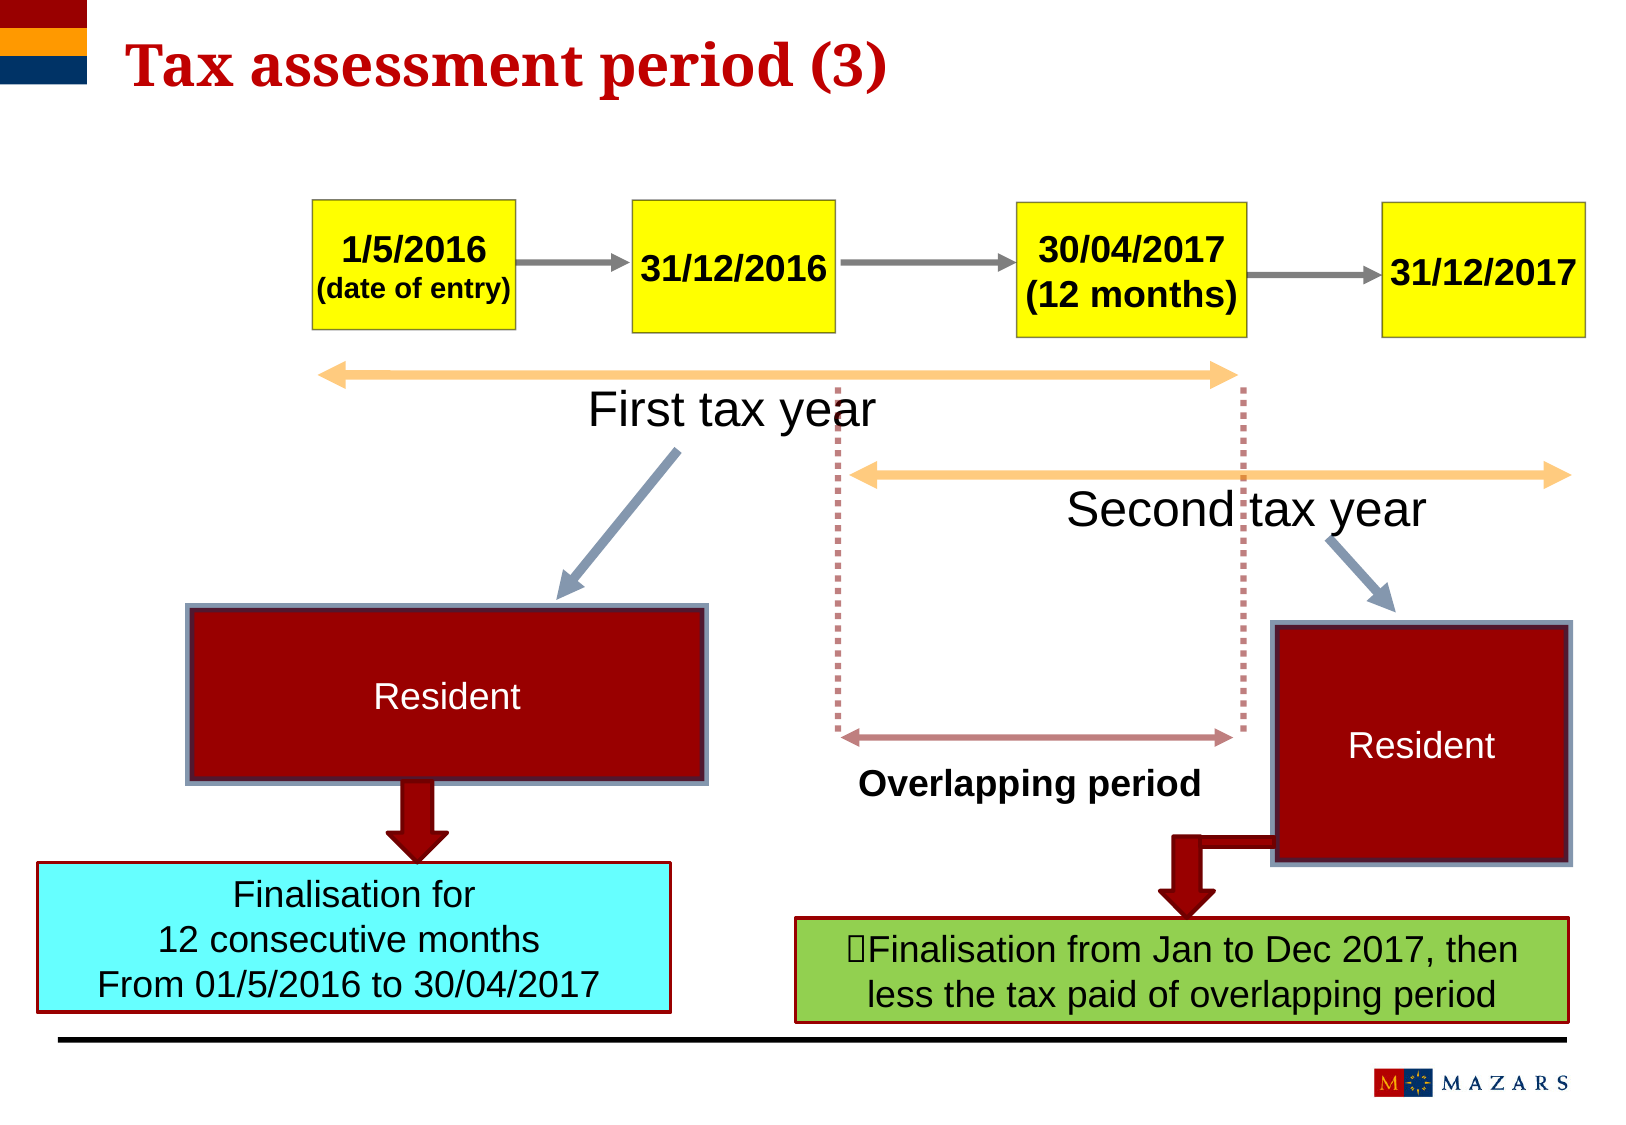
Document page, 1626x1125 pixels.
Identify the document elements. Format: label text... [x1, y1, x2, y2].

text_box [317, 368, 1239, 382]
text_box [556, 449, 679, 600]
text_box [840, 256, 1017, 269]
text_box [1328, 537, 1396, 613]
text_box [849, 468, 1572, 482]
text_box 1/5/2016 (date of entry) [312, 199, 516, 330]
text_box First tax year [542, 376, 922, 438]
text_box [1246, 268, 1383, 282]
text_box Resident [1274, 624, 1569, 863]
text_box [1198, 835, 1276, 849]
text_box Second tax year [1057, 476, 1437, 538]
text_box 31/12/2016 [632, 200, 836, 333]
text_box Tax assessment period (3) [125, 0, 1625, 131]
text_box Resident [189, 607, 705, 782]
text_box 30/04/2017 (12 months) [1016, 202, 1247, 338]
text_box [515, 256, 630, 269]
text_box [1157, 834, 1216, 921]
text_box [840, 731, 1234, 744]
text_box Finalisation from Jan to Dec 2017, then less the tax paid of overlapping period [795, 917, 1569, 1023]
text_box 31/12/2017 [1382, 202, 1586, 338]
picture [1334, 1040, 1625, 1125]
text_box Overlapping period [840, 749, 1220, 813]
text_box [385, 779, 450, 865]
text_box Finalisation for 12 consecutive months From 01/5/2016 to 30/04/2017 [37, 862, 671, 1013]
